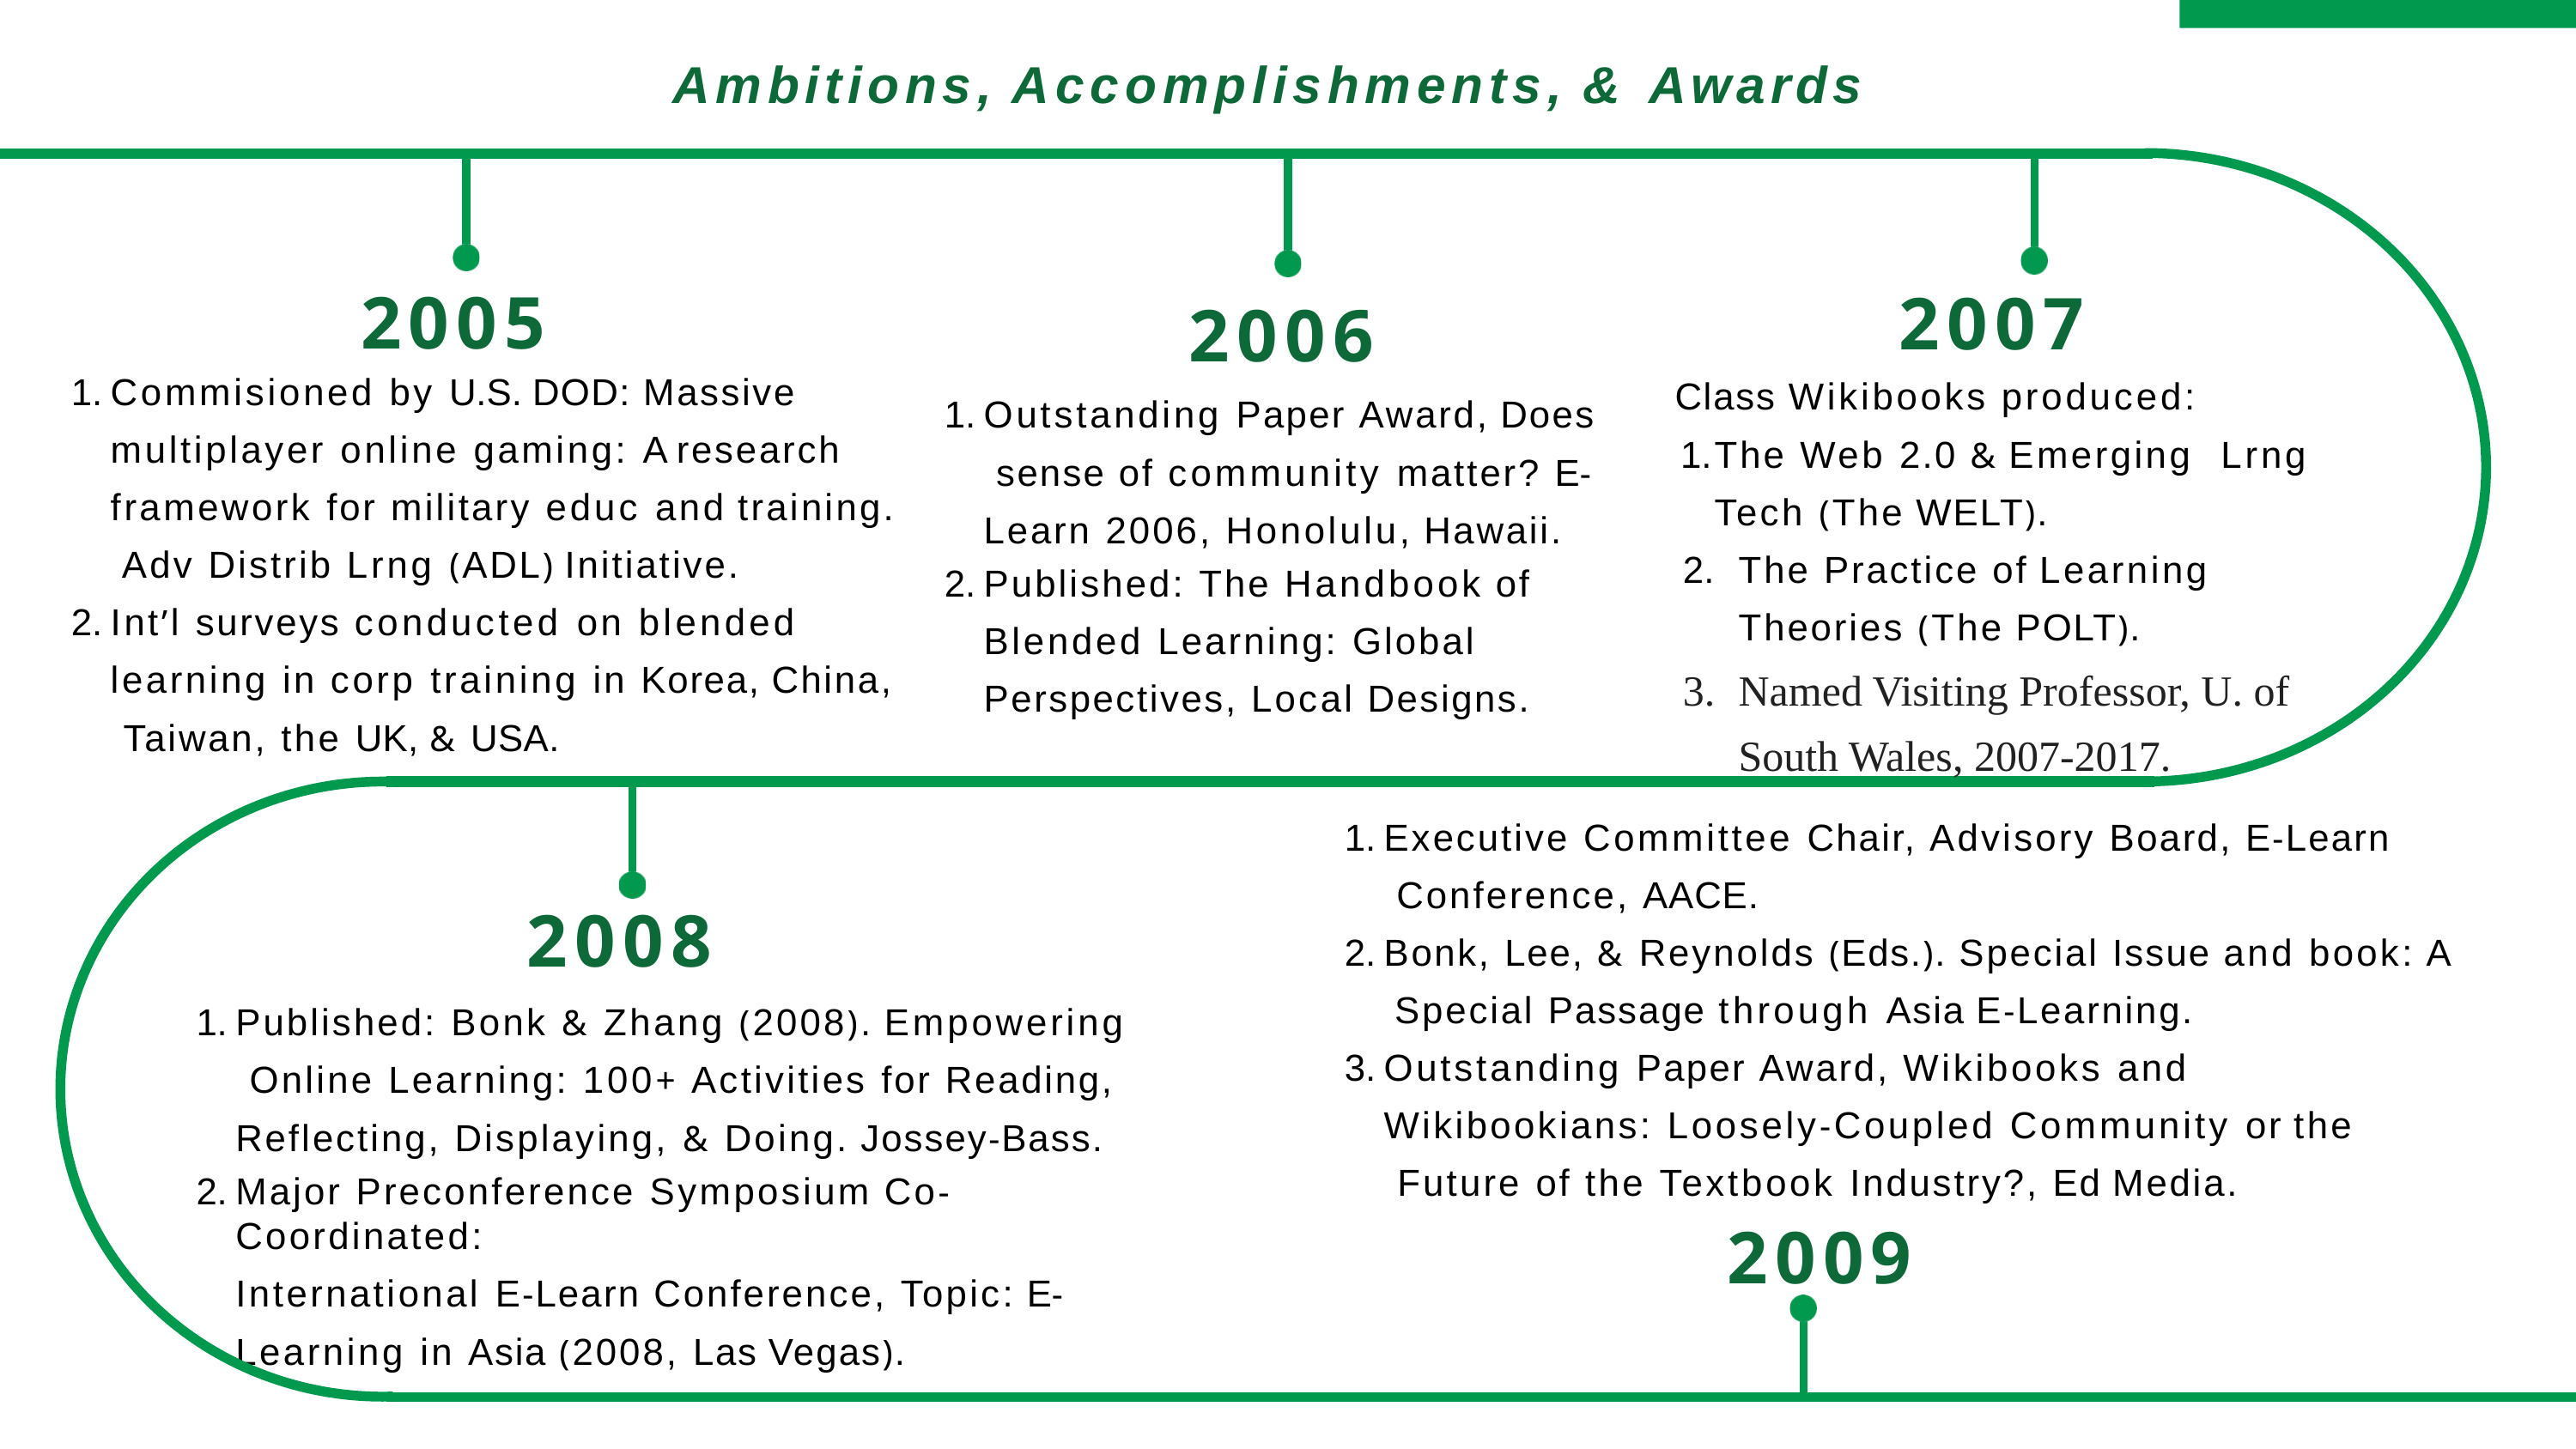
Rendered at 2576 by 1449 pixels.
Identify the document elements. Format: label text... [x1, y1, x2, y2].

text_box [453, 244, 480, 271]
text_box [2020, 246, 2048, 260]
text_box 2008 Published: Bonk & Zhang (2008). Empowering Online Learning: 100+ Activities for Reading, Reflecting, Displaying, & Doing. Jossey-Bass. Major Preconference Symposium Co-Coordinated: International E-Learn Conference, Topic: E- Learning in Asia (2008, Las Vegas). [383, 870, 1210, 1373]
text_box 2005 Commisioned by U.S. DOD: Massive multiplayer online gaming: A research framework for military educ and training. Adv Distrib Lrng (ADL) Initiative. Int’l surveys conducted on blended learning in corp training in Korea, China, Taiwan, the UK, & USA. [69, 266, 901, 759]
text_box 2006 Outstanding Paper Award, Does sense of community matter? E- Learn 2006, Honolulu, Hawaii. Published: The Handbook of Blended Learning: Global Perspectives, Local Designs. [942, 294, 1603, 720]
title Ambitions, Accomplishments, & Awards [671, 49, 1996, 294]
text_box [59, 780, 393, 1397]
text_box [1789, 1294, 1817, 1322]
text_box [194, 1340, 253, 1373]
text_box 2007 Class Wikibooks produced: The Web 2.0 & Emerging Lrng Tech (The WELT). The Practice of Learning Theories (The POLT). Named Visiting Professor, U. of South Wales, 2007-2017. [1673, 260, 2144, 780]
text_box [2139, 152, 2488, 783]
text_box [2179, 0, 2576, 28]
text_box 2007 Class Wikibooks produced: The Web 2.0 & Emerging Lrng Tech (The WELT). The Practice of Learning Theories (The POLT). Named Visiting Professor, U. of South Wales, 2007-2017. [2190, 684, 2394, 780]
text_box Executive Committee Chair, Advisory Board, E-Learn Conference, AACE. Bonk, Lee, & Reynolds (Eds.). Special Issue and book: A Special Passage through Asia E-Learning. Outstanding Paper Award, Wikibooks and Wikibookians: Loosely-Coupled Community or the Future of the Textbook Industry?, Ed Media. 2009 [1342, 798, 2455, 1299]
